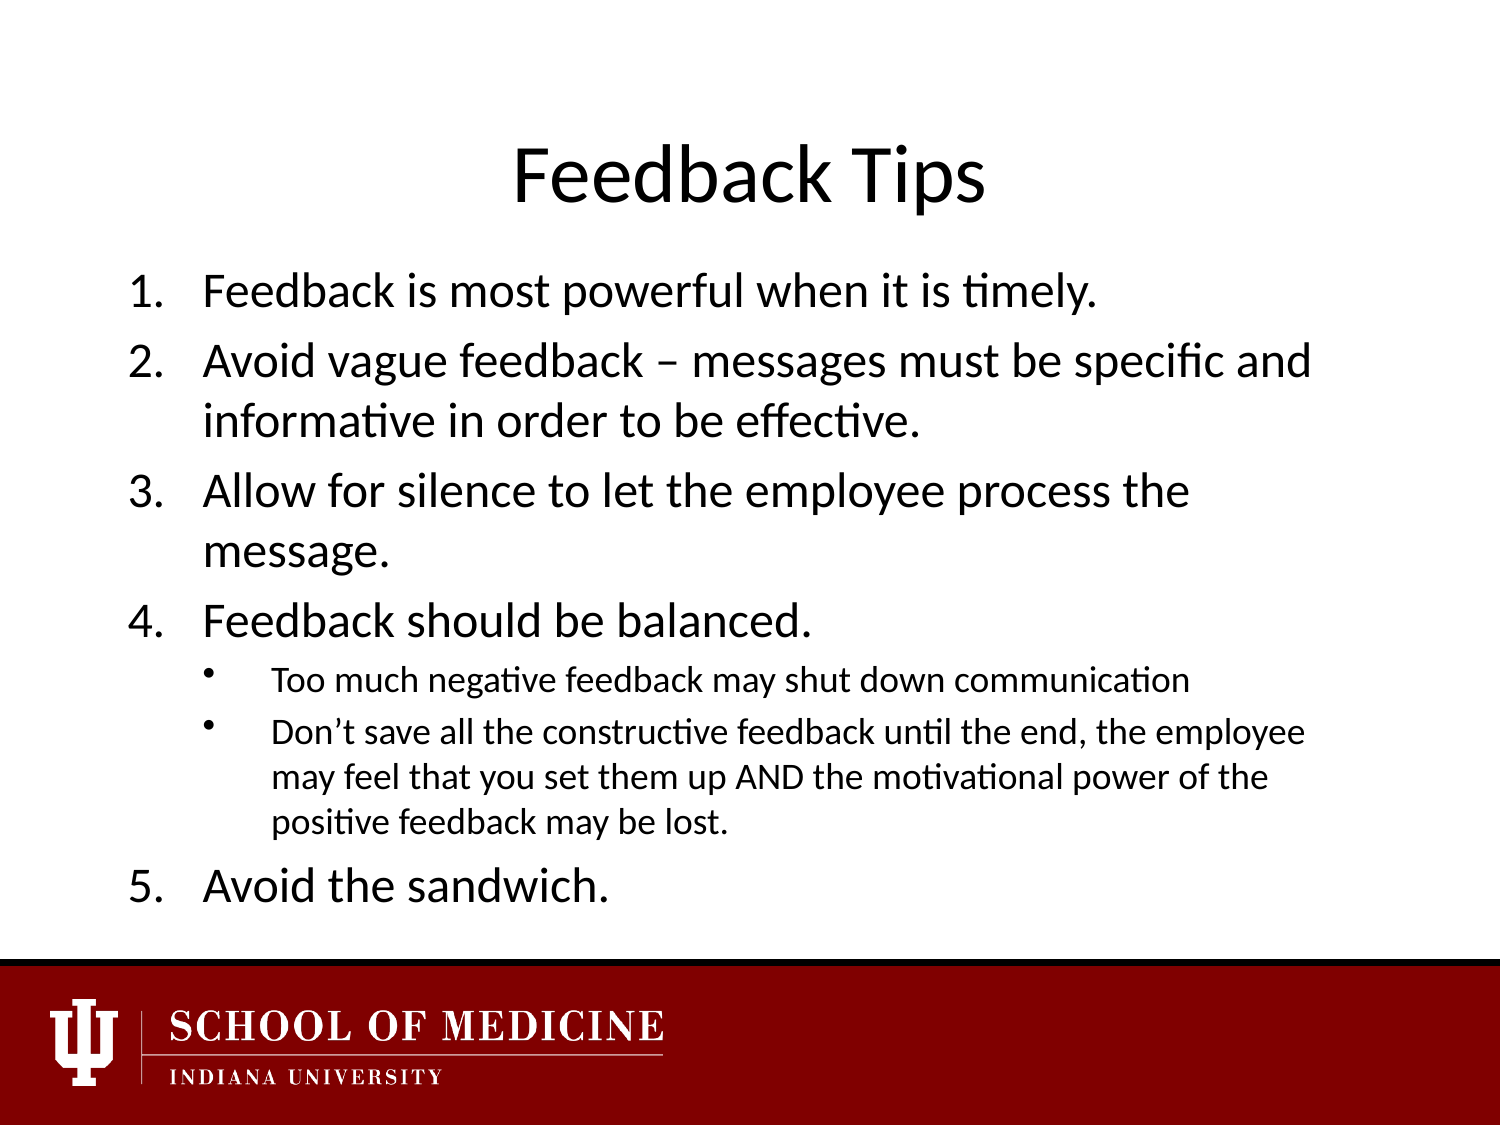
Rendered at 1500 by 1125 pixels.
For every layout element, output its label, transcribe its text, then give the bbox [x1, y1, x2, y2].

picture [50, 999, 663, 1086]
title Feedback Tips [75, 75, 1425, 263]
list Feedback is most powerful when it is timely. Avoid vague feedback – messages must be specific and informative in order to be effective. Allow for silence to let the employee process the message. Feedback should be balanced. Too much negative feedback may shut down communication Don’t save all the constructive feedback until the end, the employee may feel that you set them up AND the motivational power of the positive feedback may be lost. Avoid the sandwich. [112, 249, 1388, 925]
